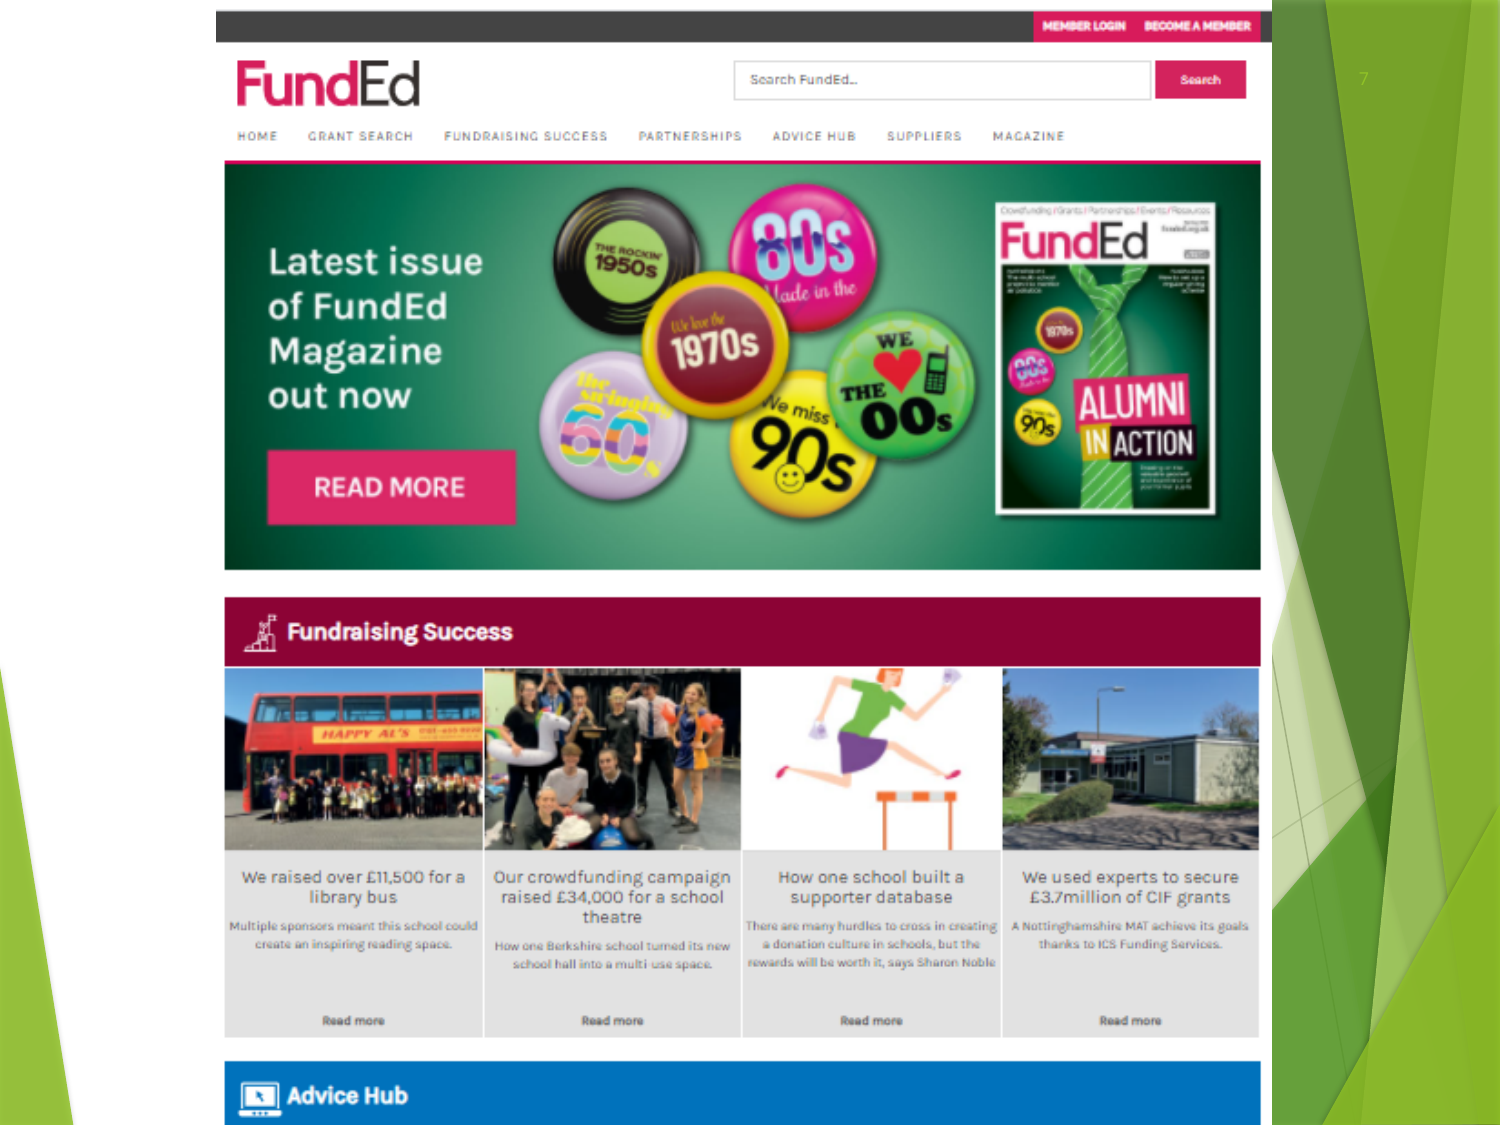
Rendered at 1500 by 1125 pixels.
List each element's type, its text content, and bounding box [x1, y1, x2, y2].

title Getting the most from funded [1276, 652, 1284, 773]
picture [215, 0, 1273, 1125]
slide_number 7 [1288, 52, 1401, 105]
